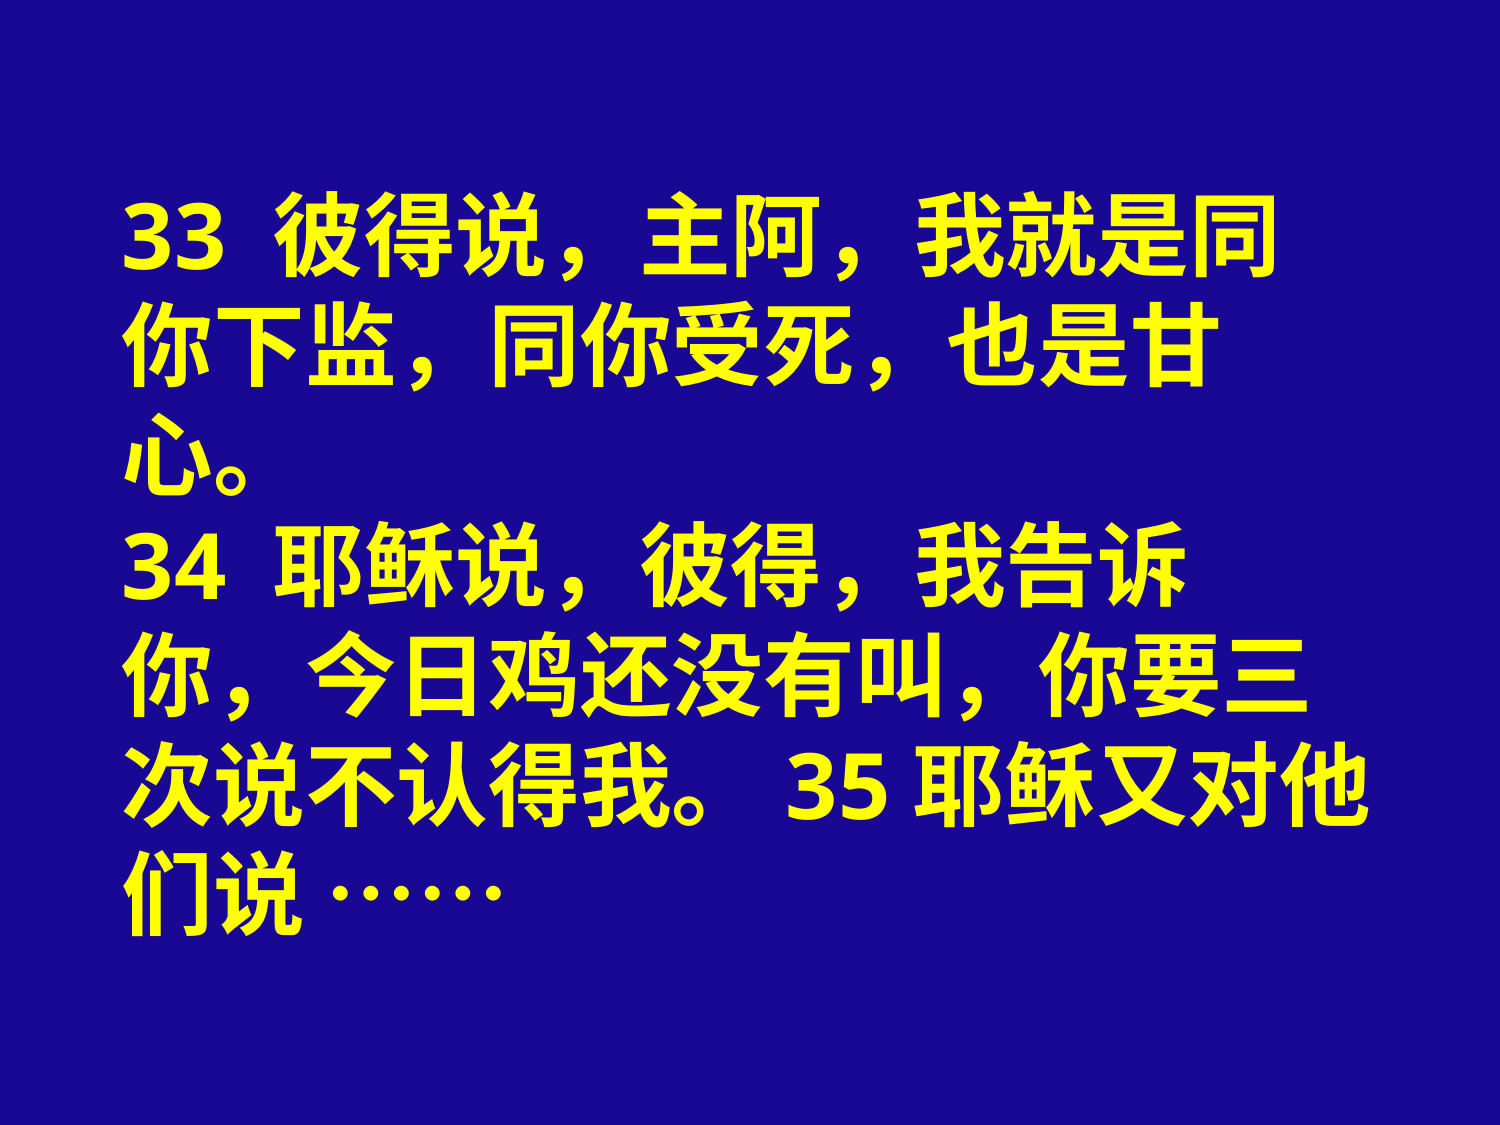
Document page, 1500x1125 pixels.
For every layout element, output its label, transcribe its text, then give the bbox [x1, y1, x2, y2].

title 33 彼得说，主阿，我就是同你下监，同你受死，也是甘心。 34 耶稣说，彼得，我告诉你，今日鸡还没有叫，你要三次说不认得我。35耶稣又对他们说 …… [106, 0, 1388, 1125]
